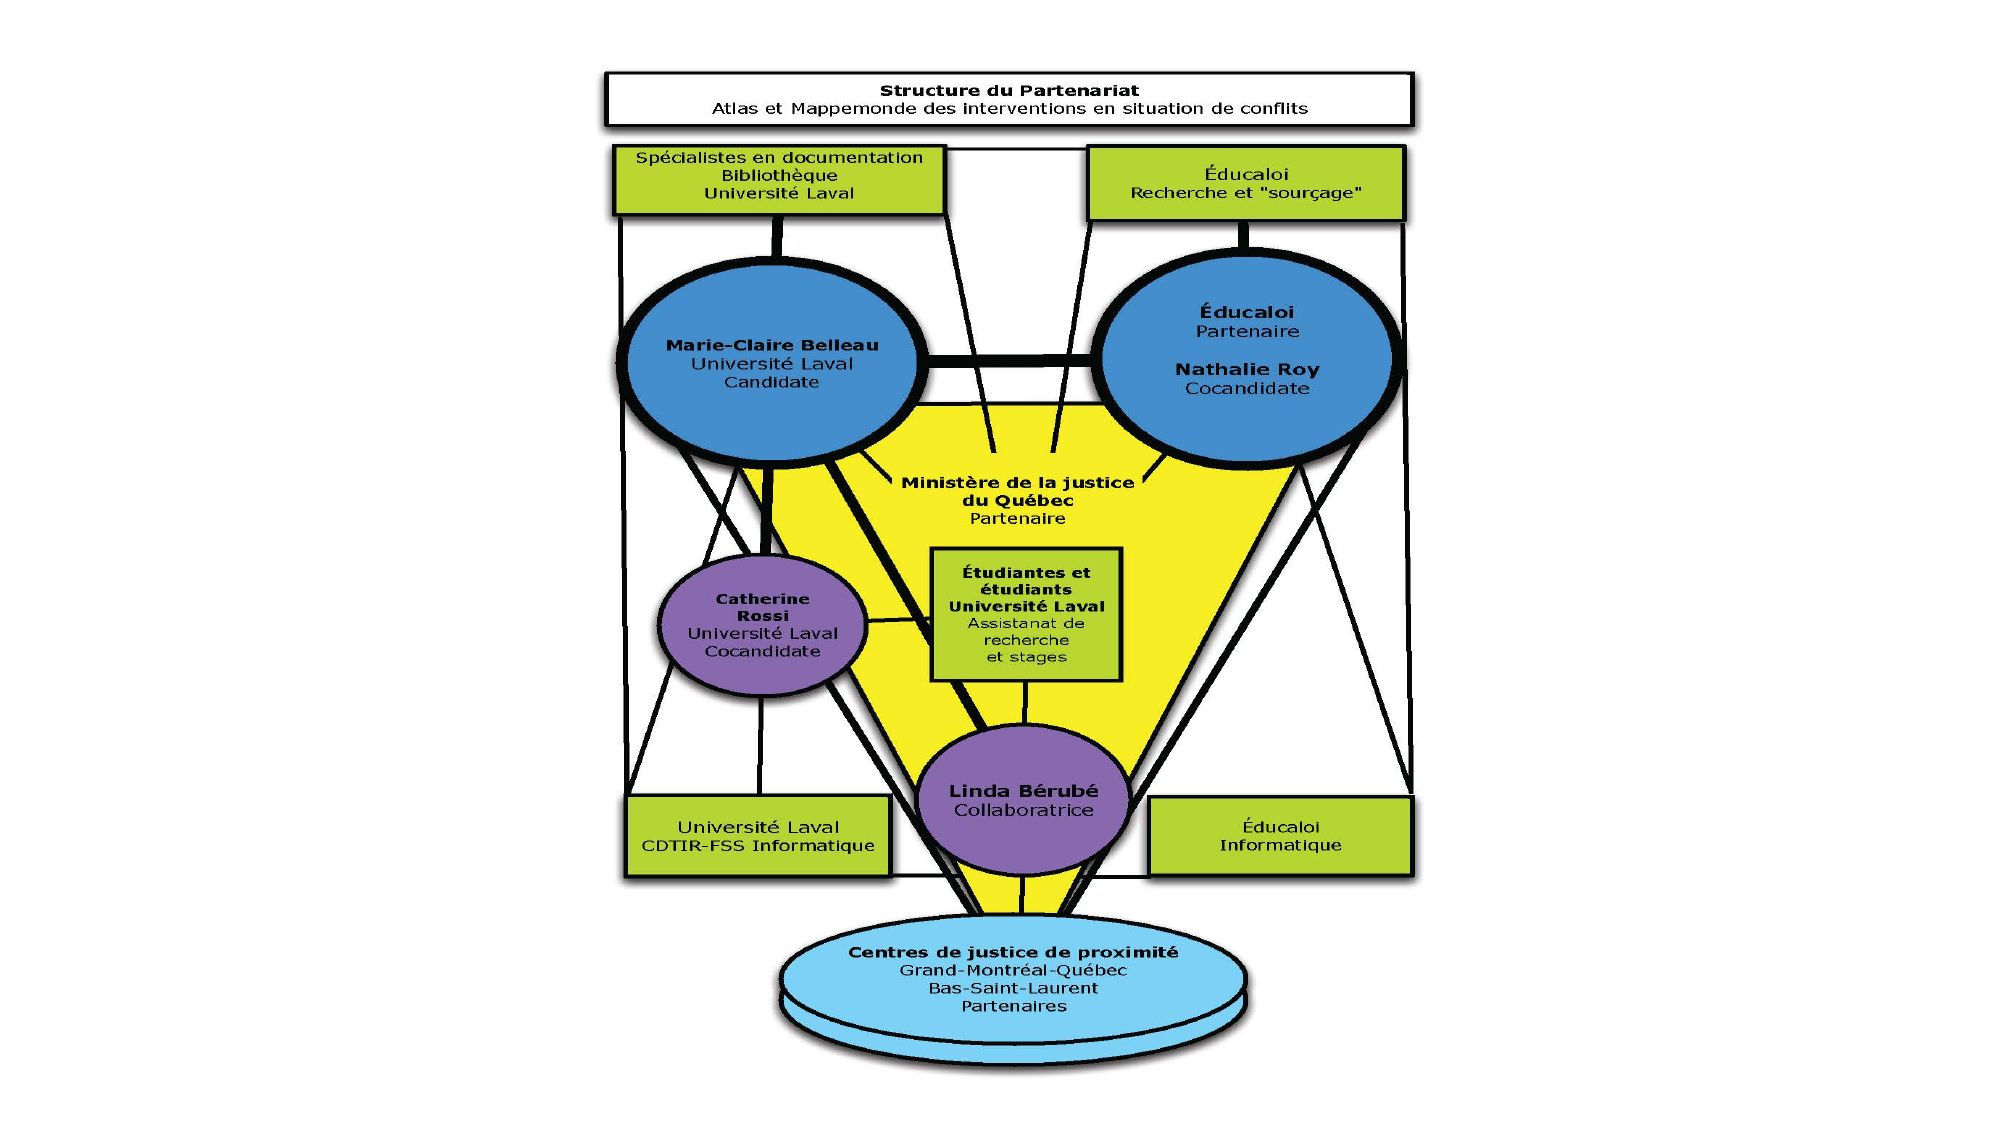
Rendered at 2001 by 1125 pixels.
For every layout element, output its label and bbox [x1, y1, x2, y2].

picture [566, 0, 1453, 1125]
